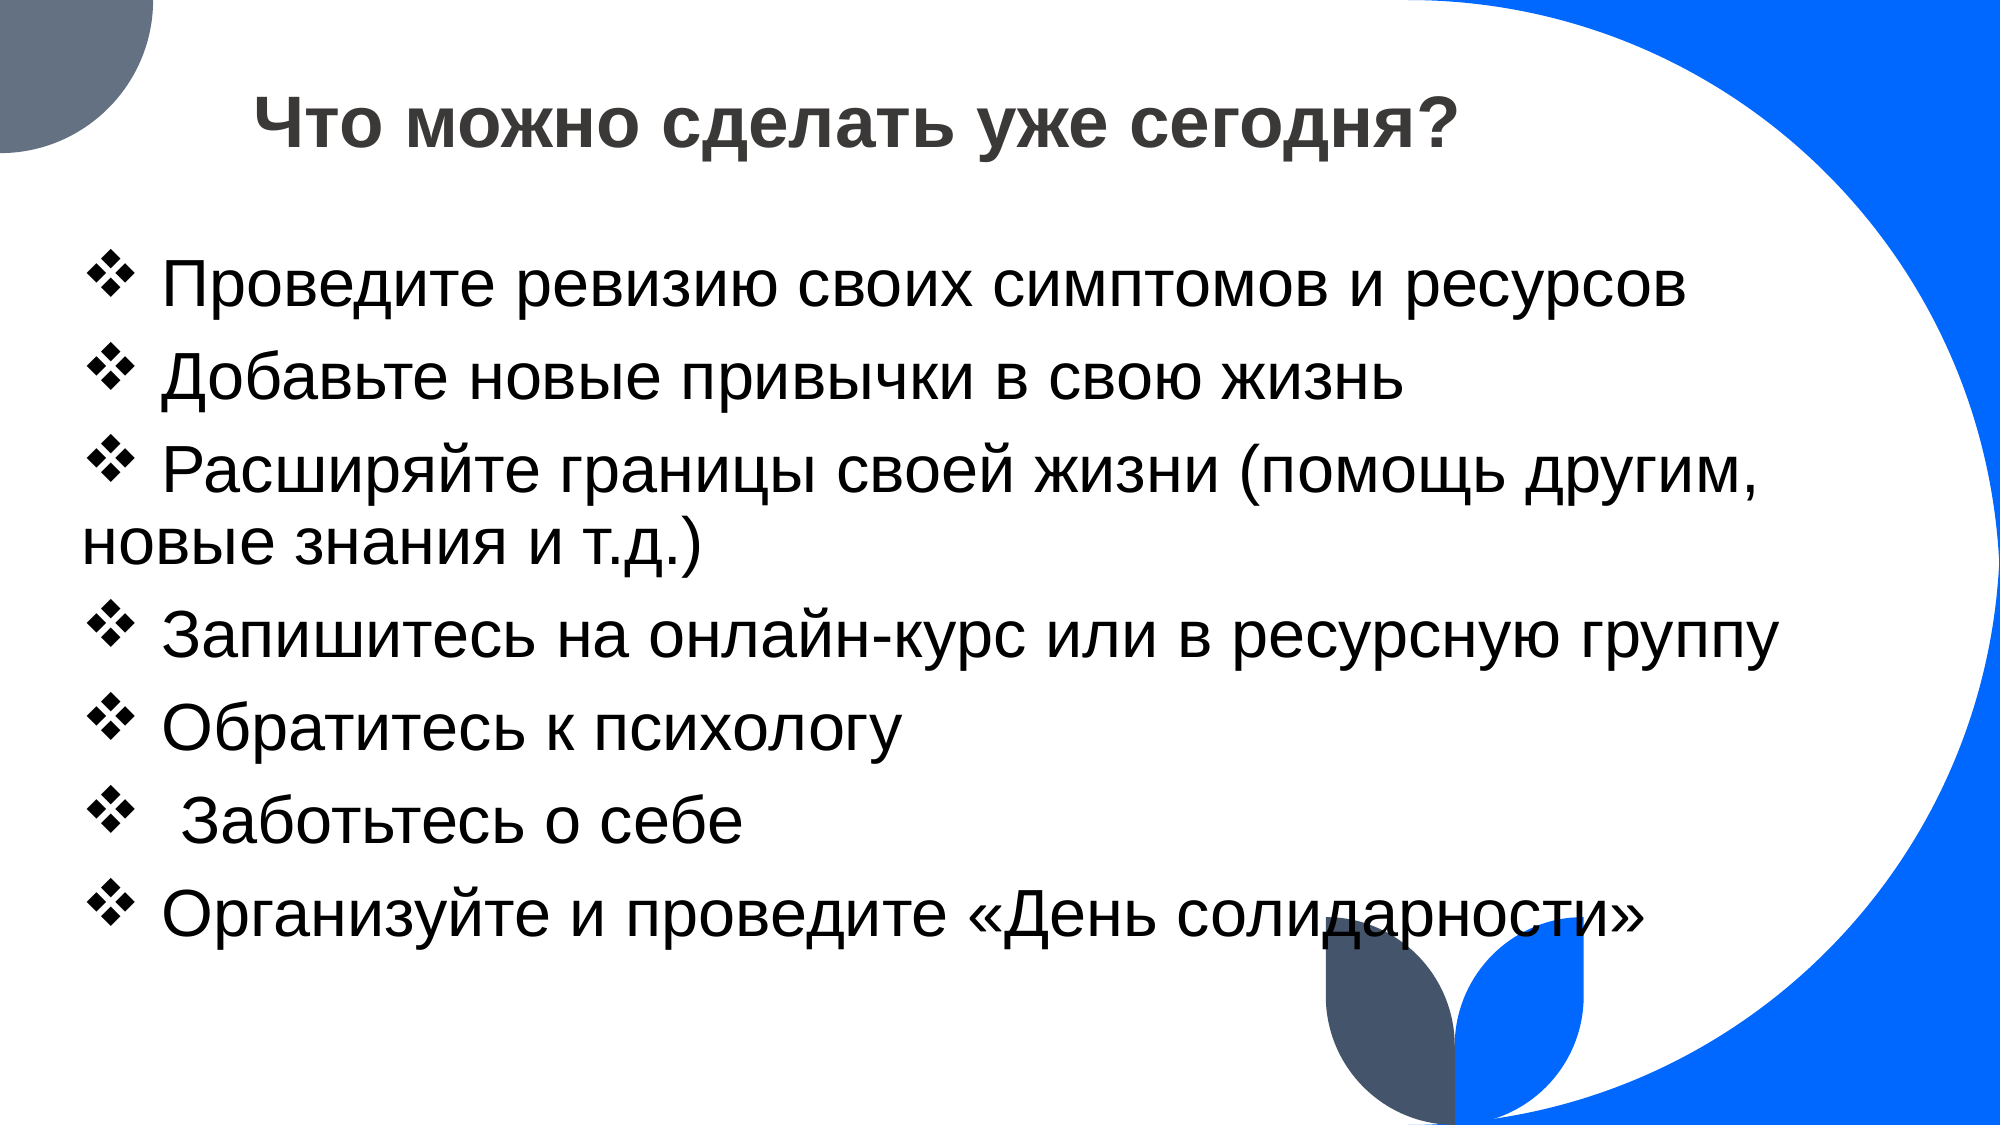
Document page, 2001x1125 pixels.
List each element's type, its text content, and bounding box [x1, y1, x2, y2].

list Проведите ревизию своих симптомов и ресурсов Добавьте новые привычки в свою жизнь Расширяйте границы своей жизни (помощь другим, новые знания и т.д.) Запишитесь на онлайн-курс или в ресурсную группу Обратитесь к психологу Заботьтесь о себе Организуйте и проведите «День солидарности» [66, 241, 1917, 968]
title Что можно сделать уже сегодня? [238, 35, 1888, 171]
